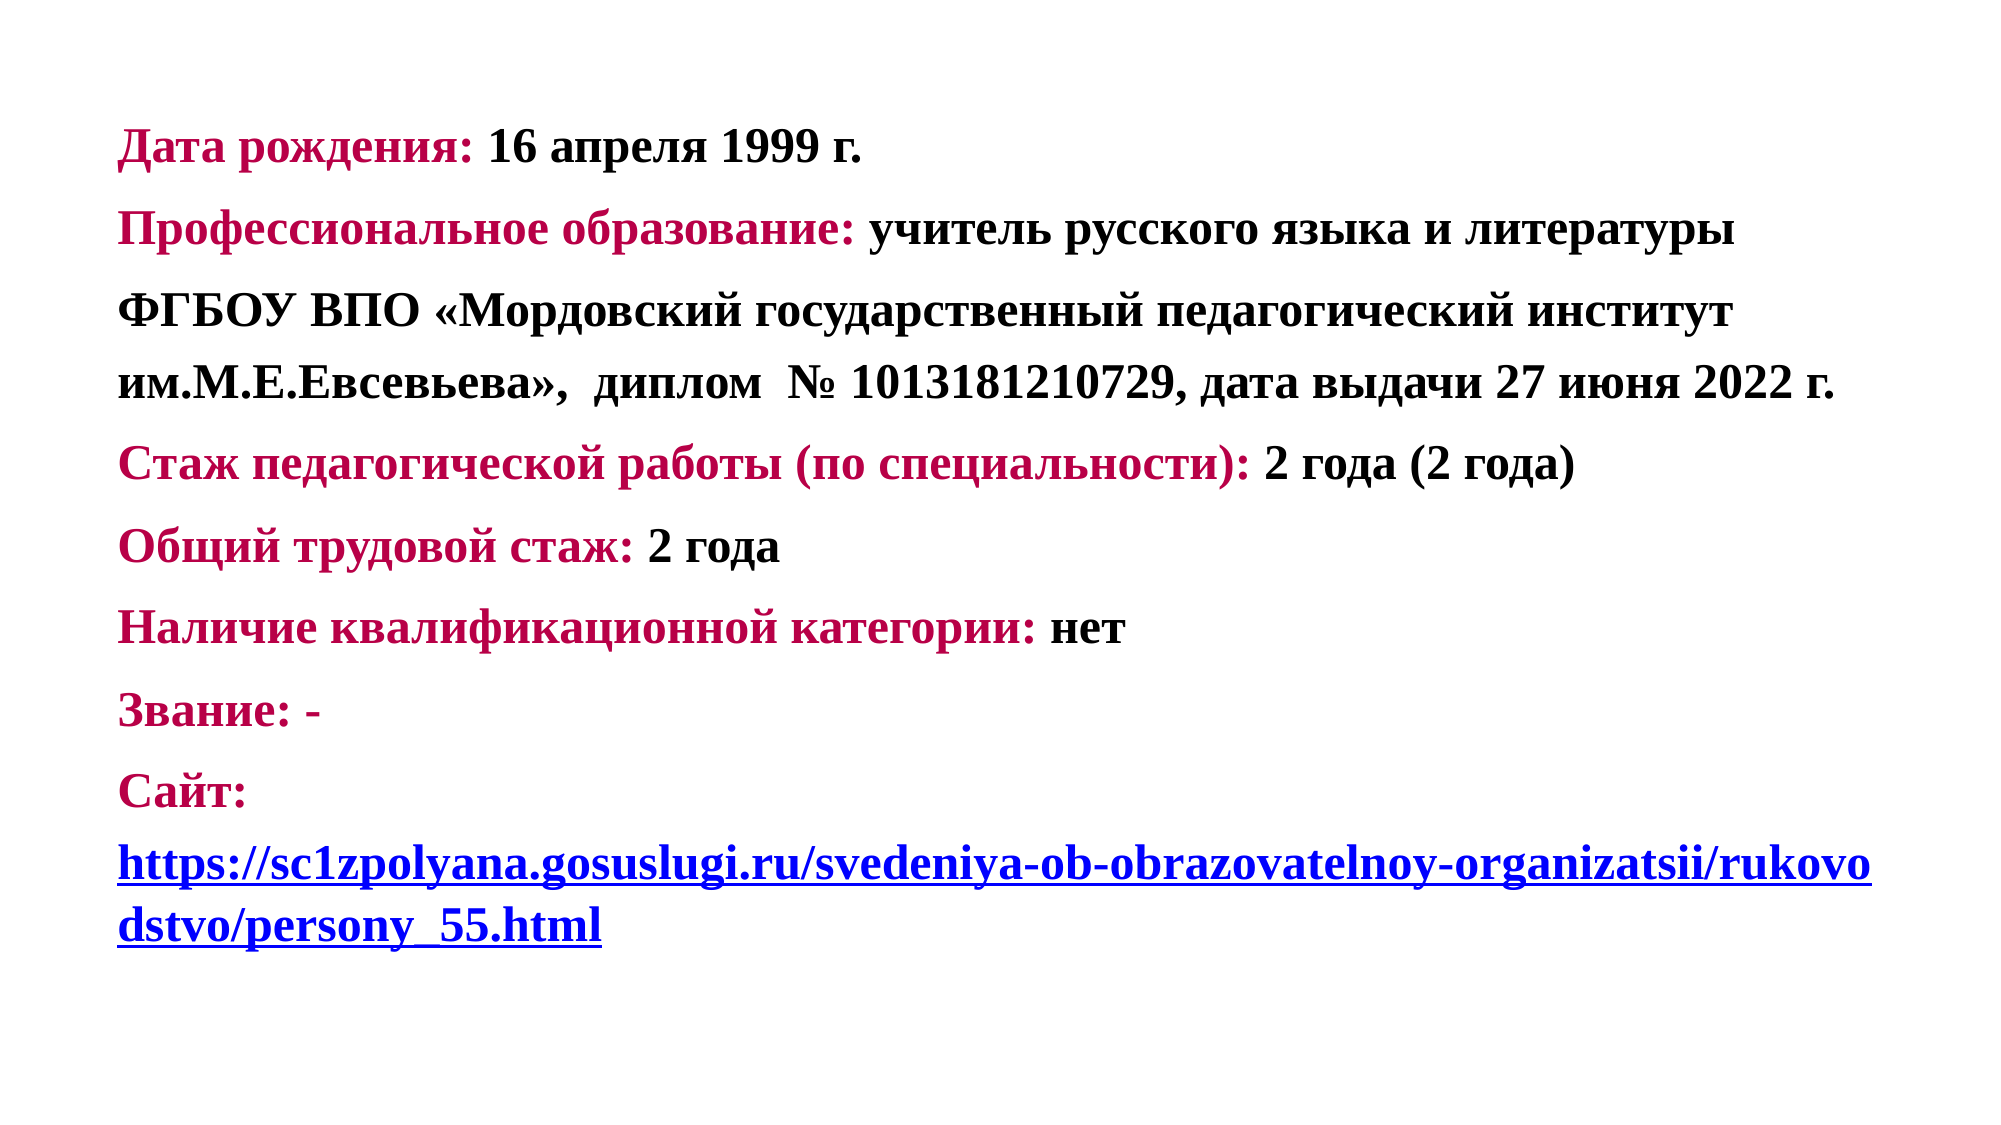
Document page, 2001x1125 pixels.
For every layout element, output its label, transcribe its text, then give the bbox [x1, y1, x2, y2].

list Дата рождения: 16 апреля 1999 г. Профессиональное образование: учитель русского языка и литературы ФГБОУ ВПО «Мордовский государственный педагогический институт им.М.Е.Евсевьева», диплом № 1013181210729, дата выдачи 27 июня 2022 г. Стаж педагогической работы (по специальности): 2 года (2 года) Общий трудовой стаж: 2 года Наличие квалификационной категории: нет Звание: - Сайт: https://sc1zpolyana.gosuslugi.ru/svedeniya-ob-obrazovatelnoy-organizatsii/rukovodstvo/persony_55.html [102, 92, 1903, 924]
